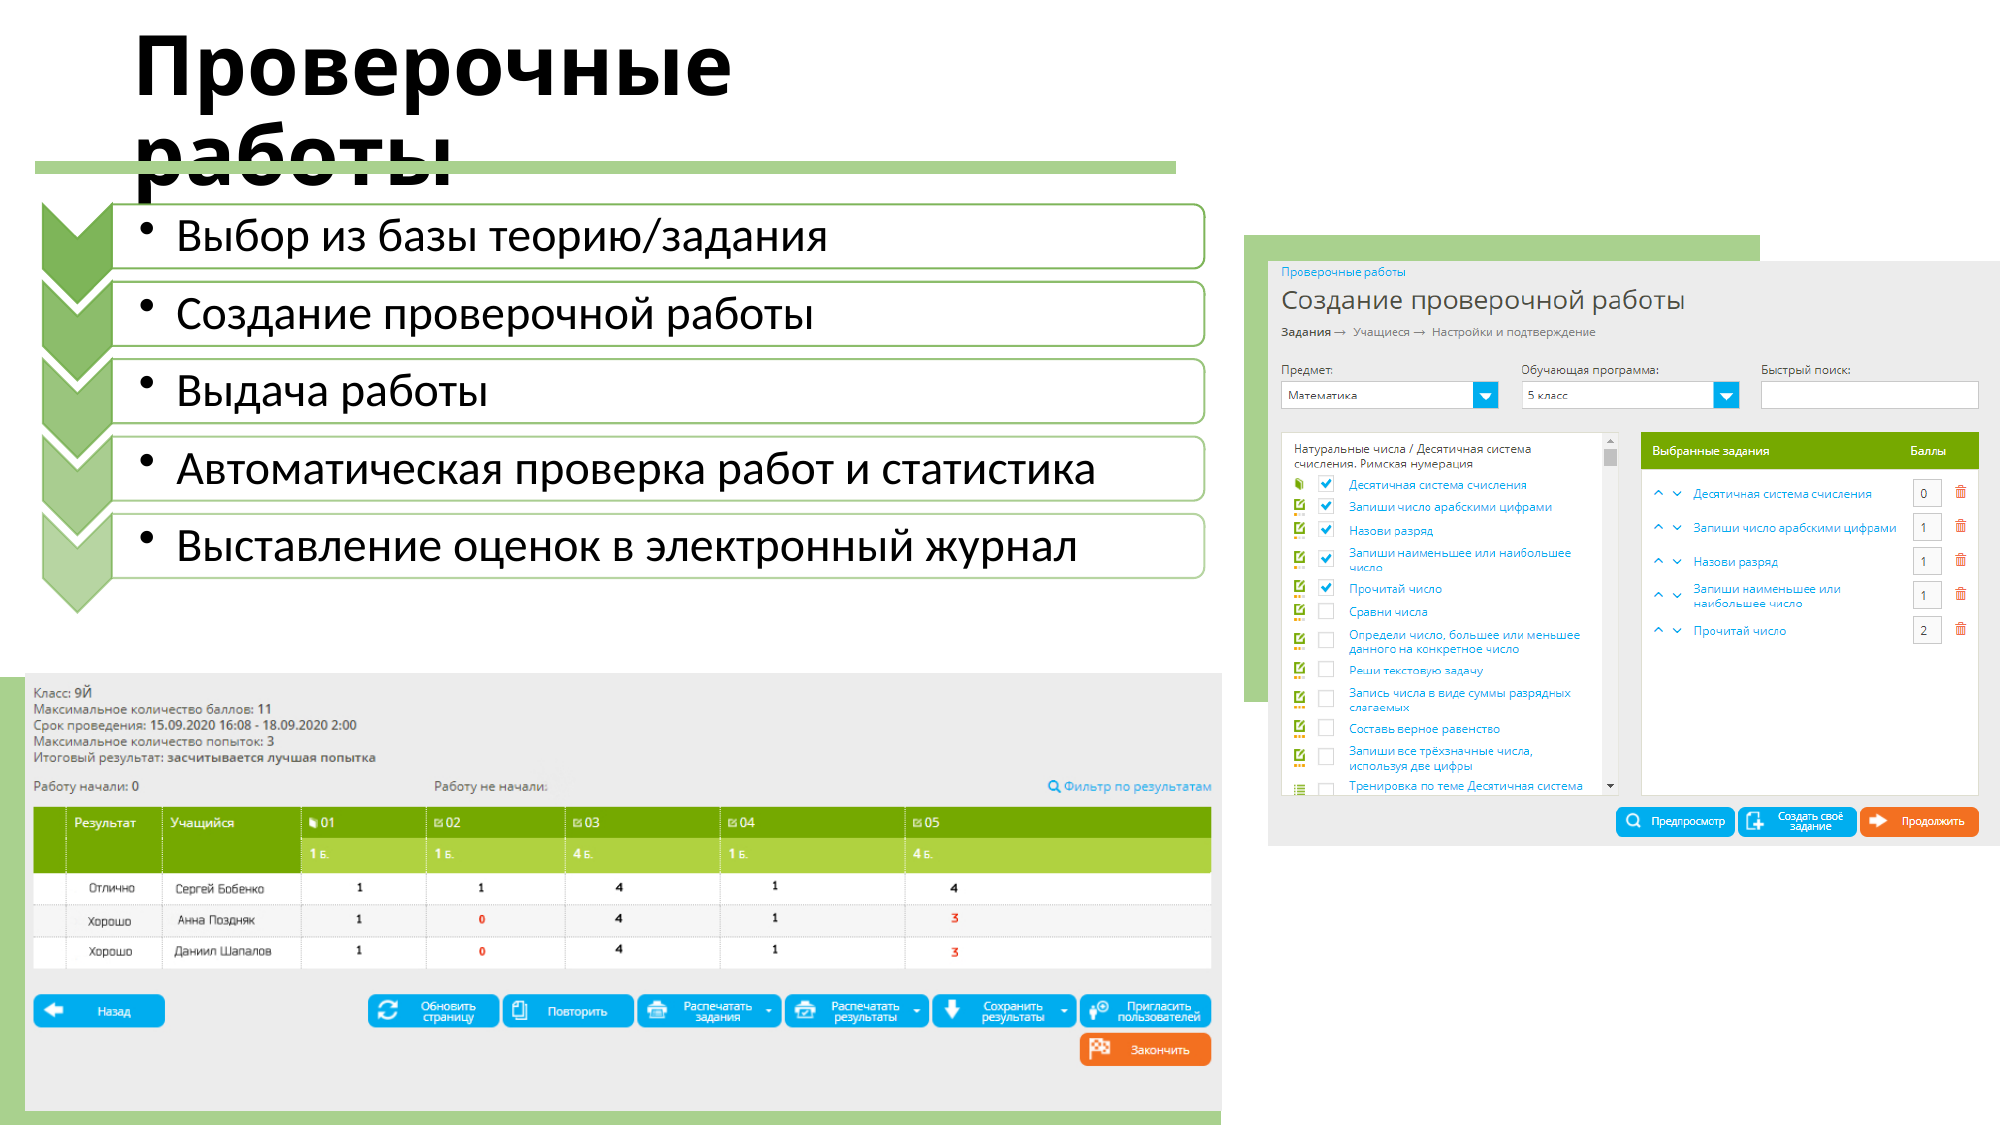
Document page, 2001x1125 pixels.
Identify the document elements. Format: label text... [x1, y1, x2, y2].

text_box [35, 161, 1176, 174]
title Проверочные работы [117, 63, 902, 161]
picture [1268, 261, 2000, 846]
picture [25, 673, 1222, 1111]
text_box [42, 204, 1205, 613]
text_box [0, 677, 1221, 1125]
text_box [1244, 235, 1760, 702]
